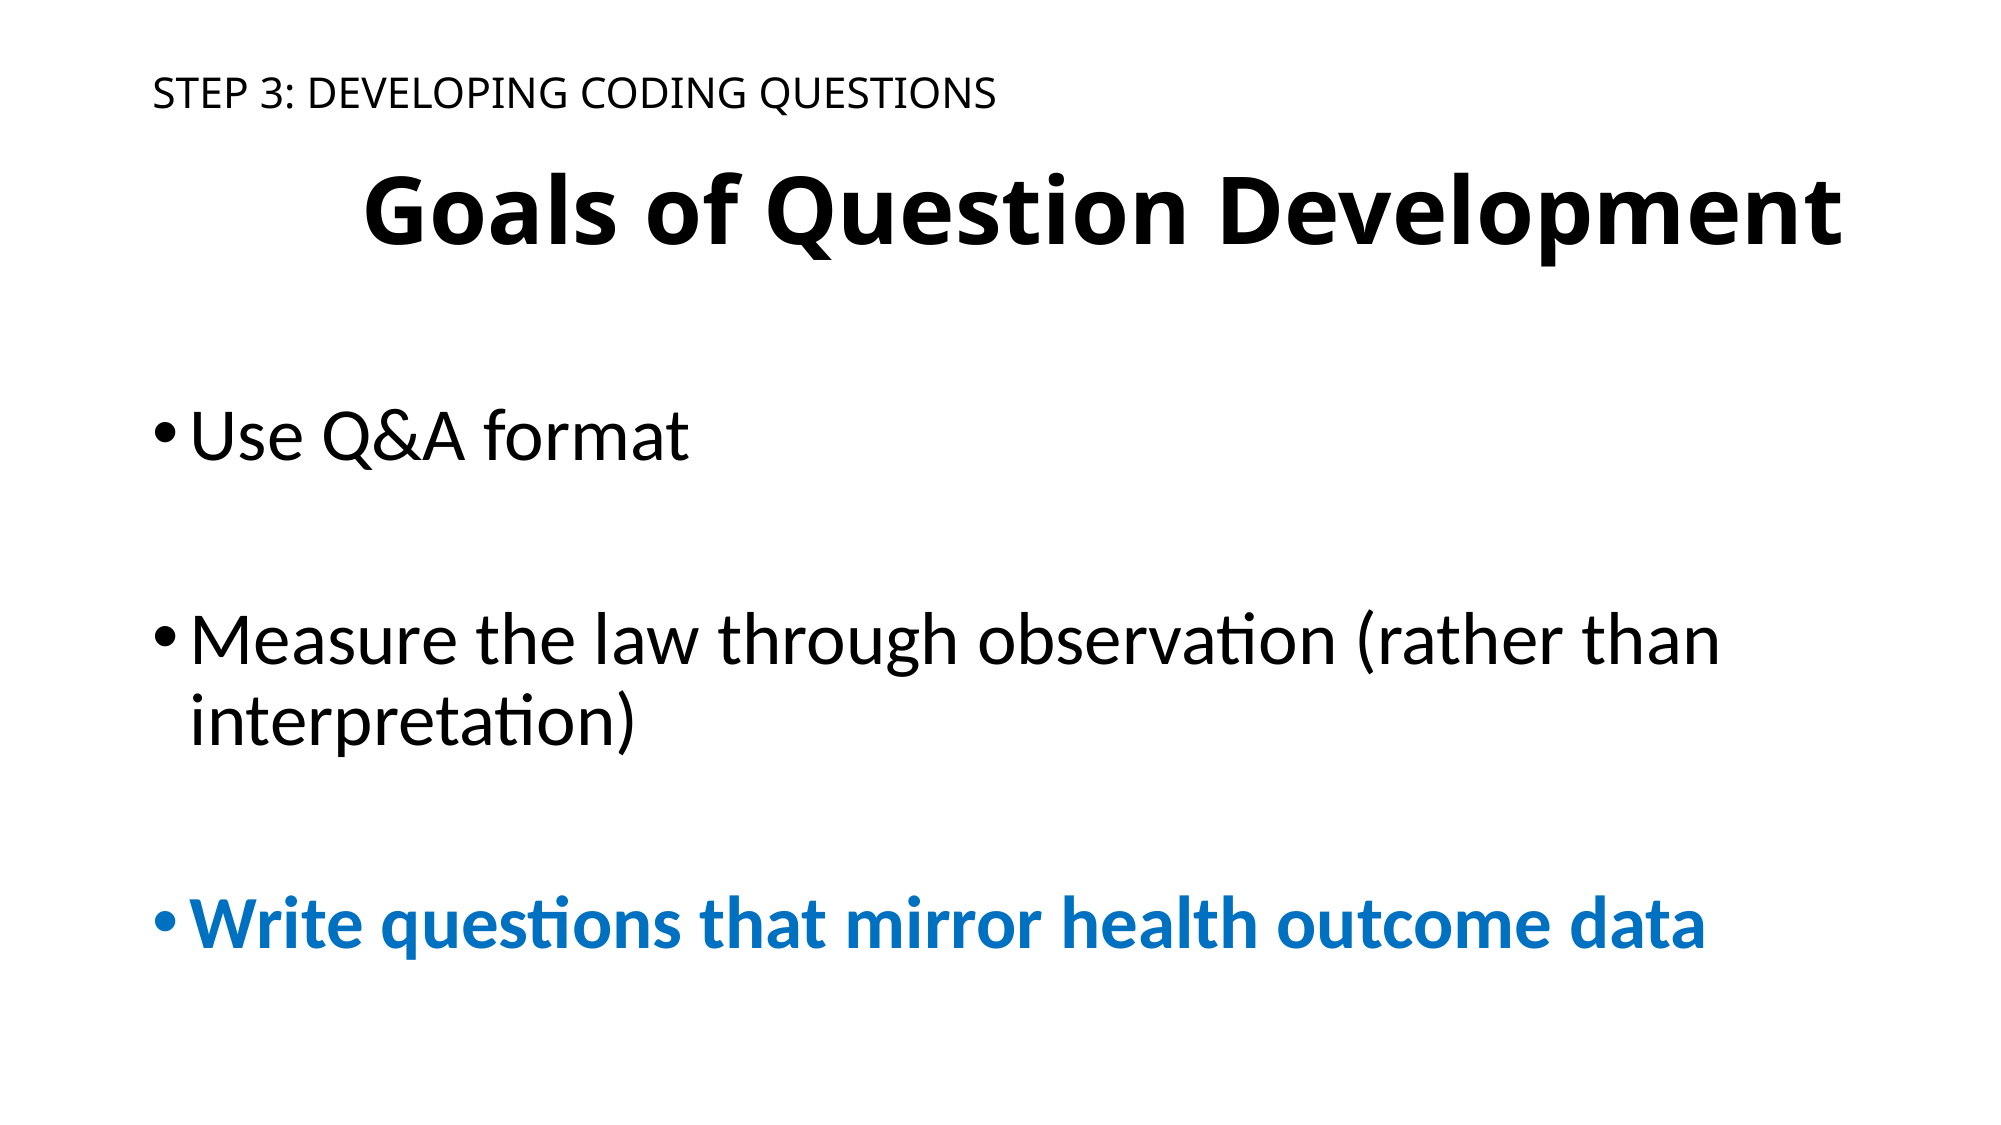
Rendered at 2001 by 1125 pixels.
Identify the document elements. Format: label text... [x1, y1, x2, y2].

list Use Q&A format Measure the law through observation (rather than interpretation) Write questions that mirror health outcome data [137, 388, 1863, 1103]
title Step 3: Developing coding questions Goals of Question Development [137, 59, 1863, 278]
